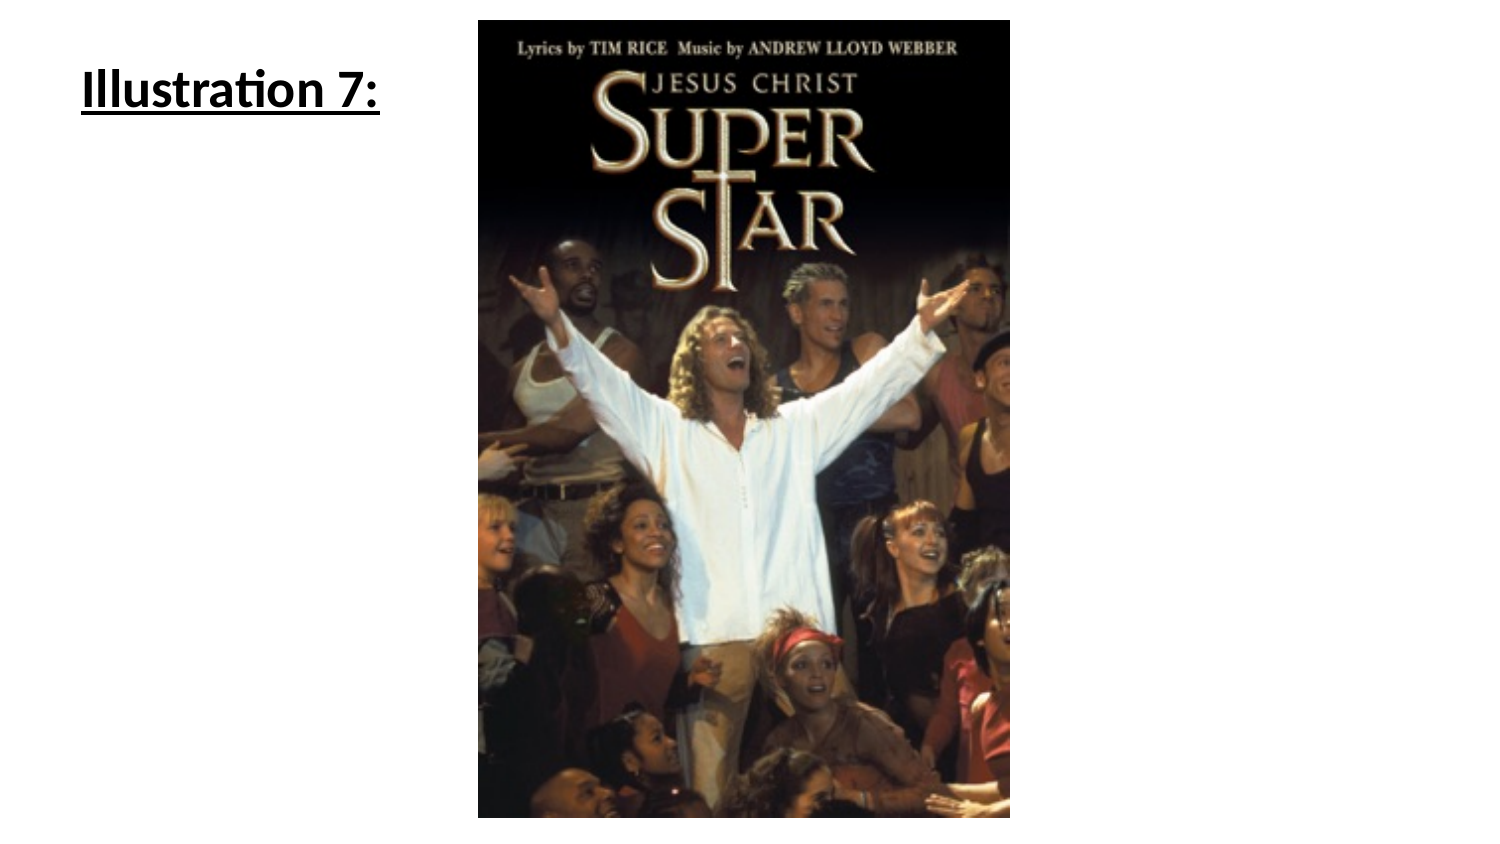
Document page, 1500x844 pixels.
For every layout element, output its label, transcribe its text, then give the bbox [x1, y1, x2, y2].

picture [478, 19, 1011, 818]
text_box Illustration 7: [66, 46, 396, 127]
